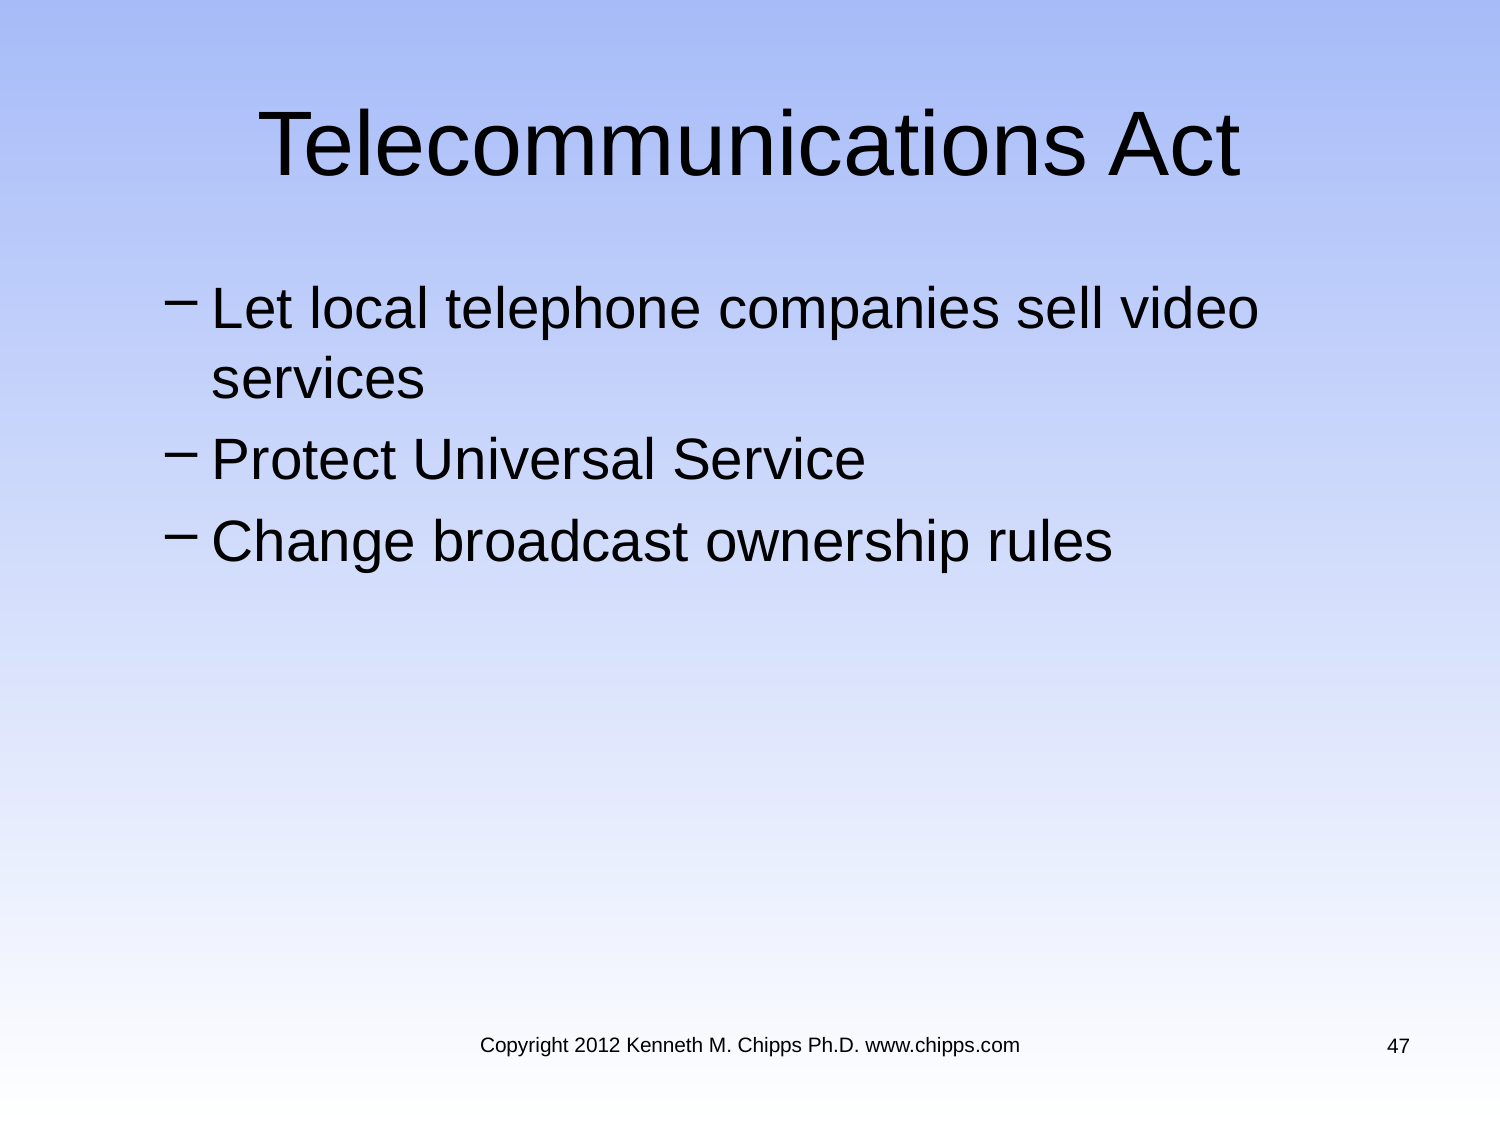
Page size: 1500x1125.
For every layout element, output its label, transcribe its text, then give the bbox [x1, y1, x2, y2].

footer Copyright 2012 Kenneth M. Chipps Ph.D. www.chipps.com [449, 1024, 1051, 1103]
title Telecommunications Act [75, 45, 1425, 233]
list Let local telephone companies sell video services Protect Universal Service Change broadcast ownership rules [75, 262, 1425, 1005]
slide_number 47 [1074, 1024, 1426, 1104]
